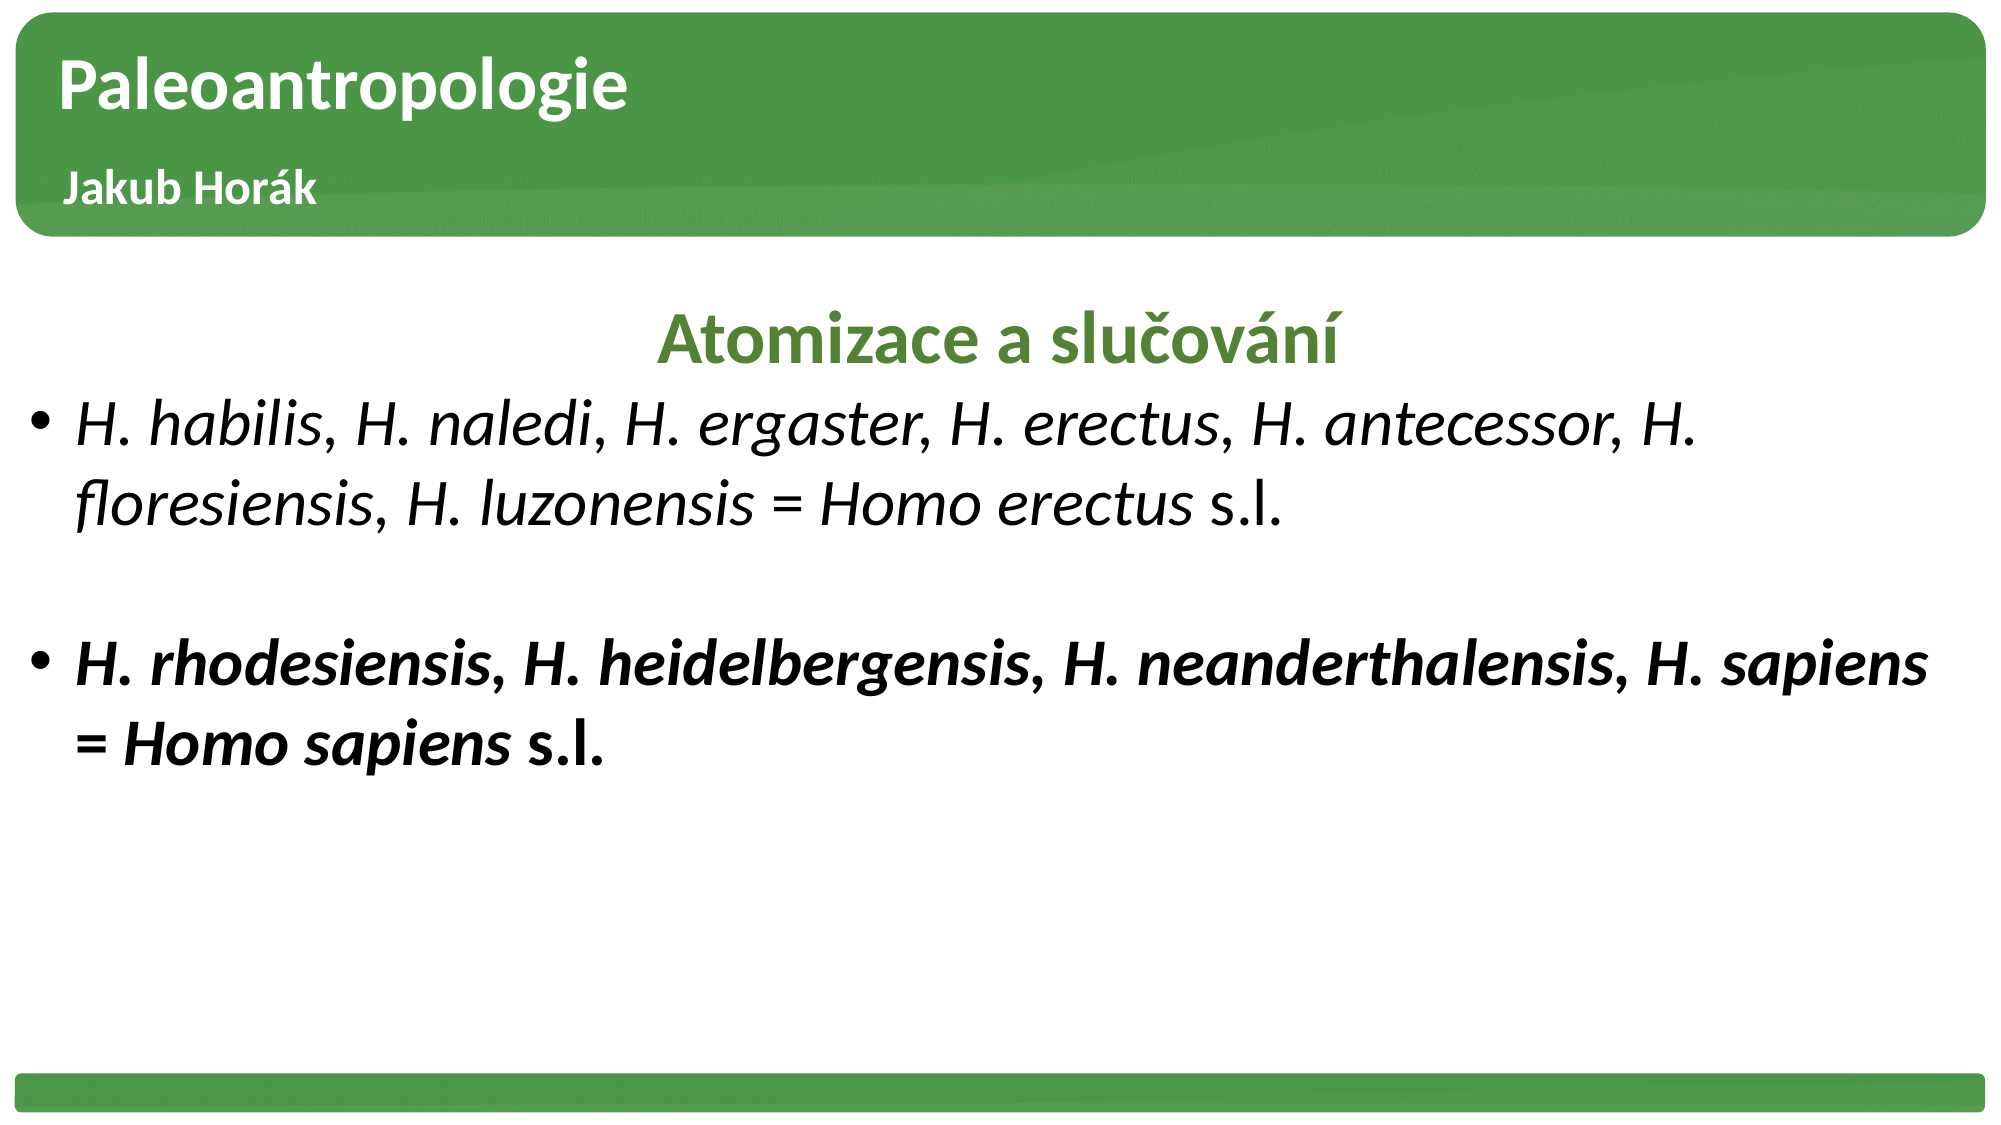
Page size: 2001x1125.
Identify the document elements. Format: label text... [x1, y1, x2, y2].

text_box Paleoantropologie Jakub Horák [14, 11, 1987, 236]
text_box [13, 1072, 1987, 1114]
text_box Atomizace a slučování H. habilis, H. naledi, H. ergaster, H. erectus, H. antecessor, H. floresiensis, H. luzonensis = Homo erectus s.l. H. rhodesiensis, H. heidelbergensis, H. neanderthalensis, H. sapiens = Homo sapiens s.l. [13, 236, 1985, 787]
